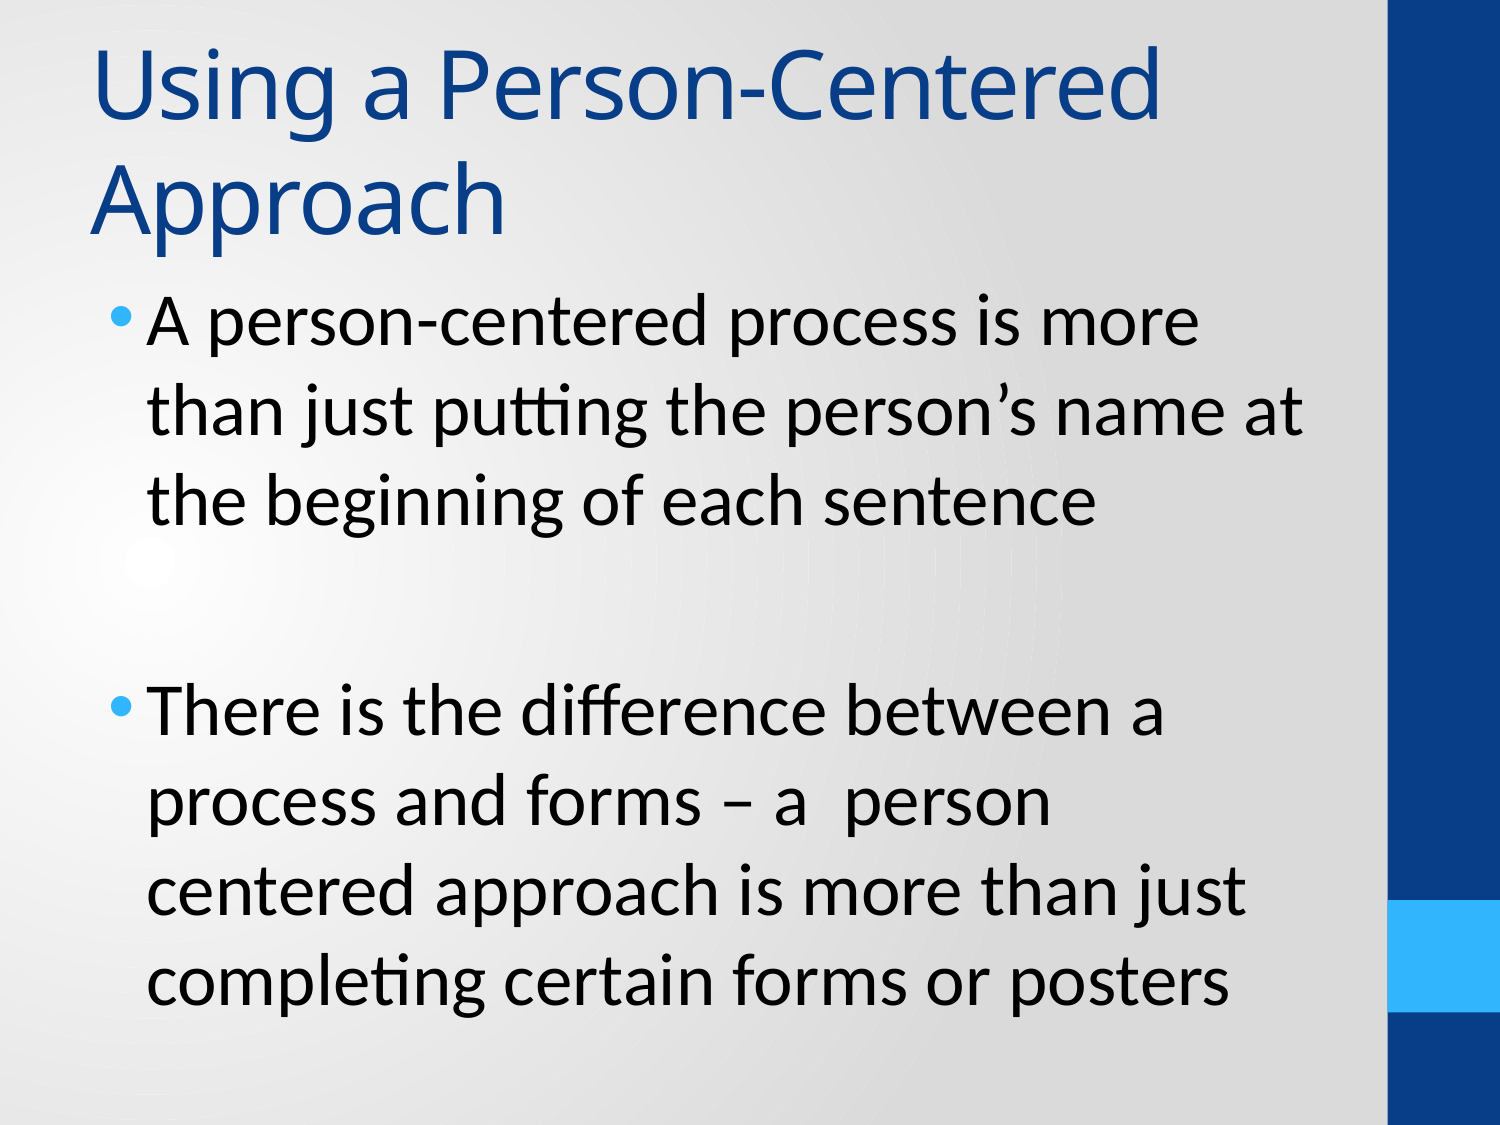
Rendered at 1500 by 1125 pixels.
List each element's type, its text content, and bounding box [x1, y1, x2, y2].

list A person-centered process is more than just putting the person’s name at the beginning of each sentence There is the difference between a process and forms – a person centered approach is more than just completing certain forms or posters [75, 262, 1325, 1050]
title Using a Person-Centered Approach [75, 45, 1325, 233]
